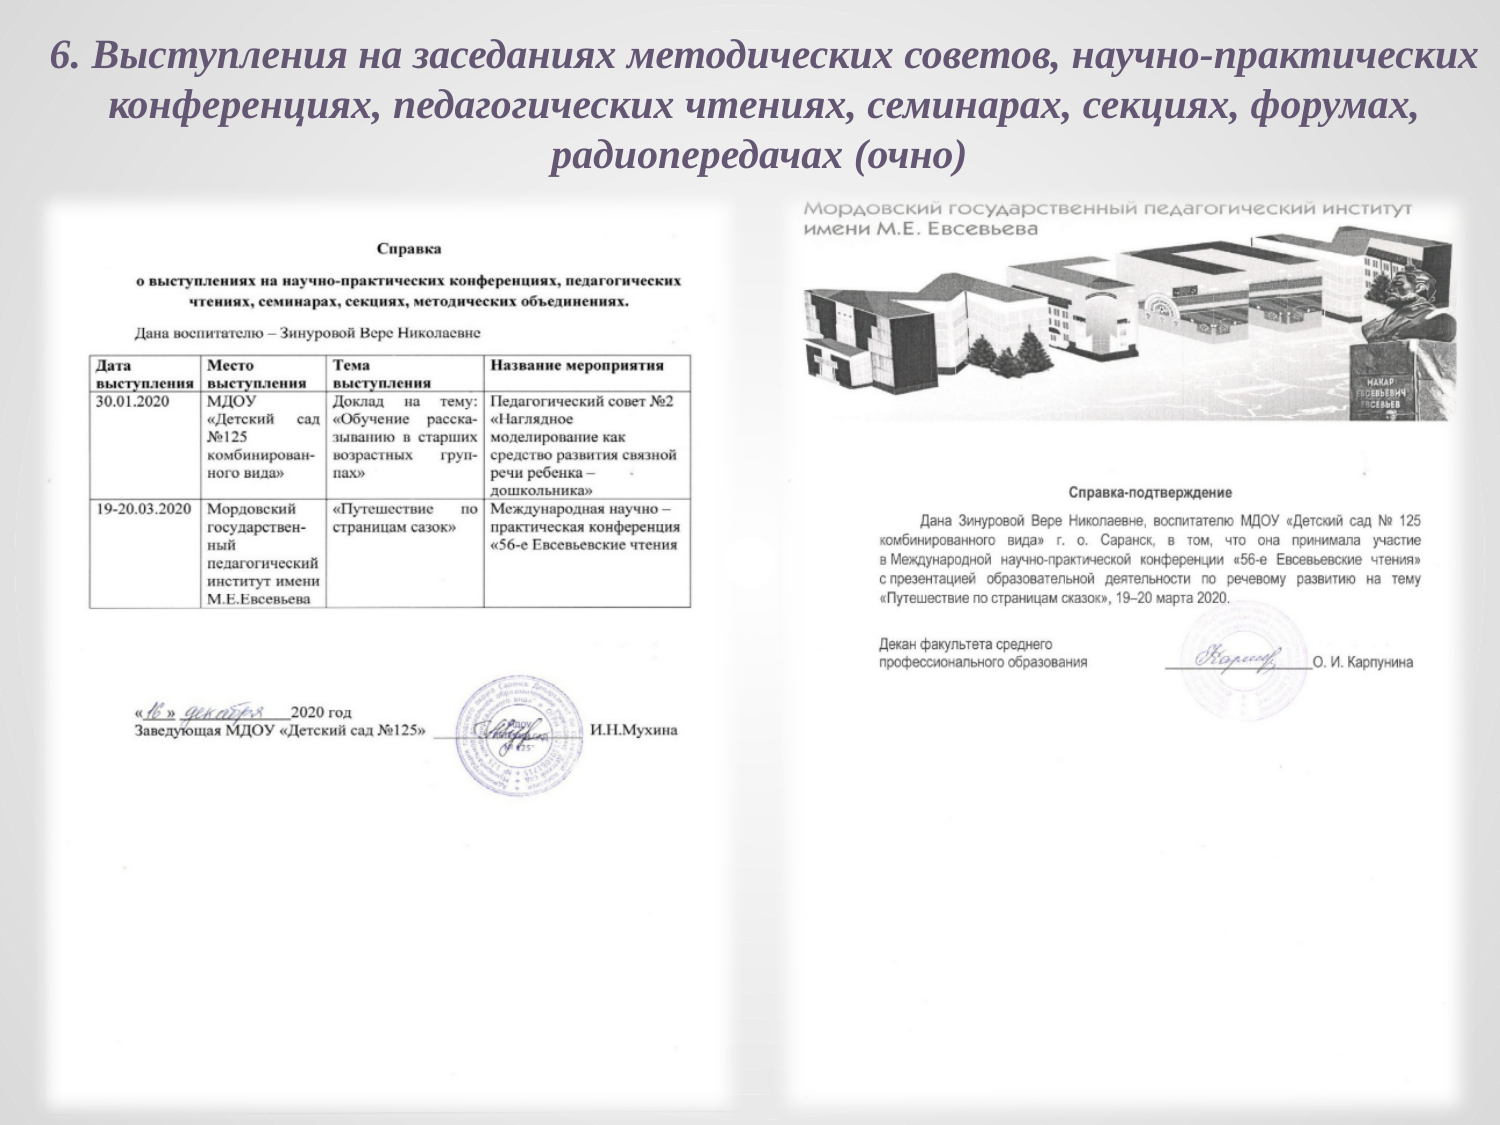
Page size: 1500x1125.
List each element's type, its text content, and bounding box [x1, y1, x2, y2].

picture [29, 185, 748, 1125]
picture [769, 185, 1479, 1125]
text_box 6. Выступления на заседаниях методических советов, научно-практических конференциях, педагогических чтениях, семинарах, секциях, форумах, радиопередачах (очно) [0, 19, 1500, 184]
